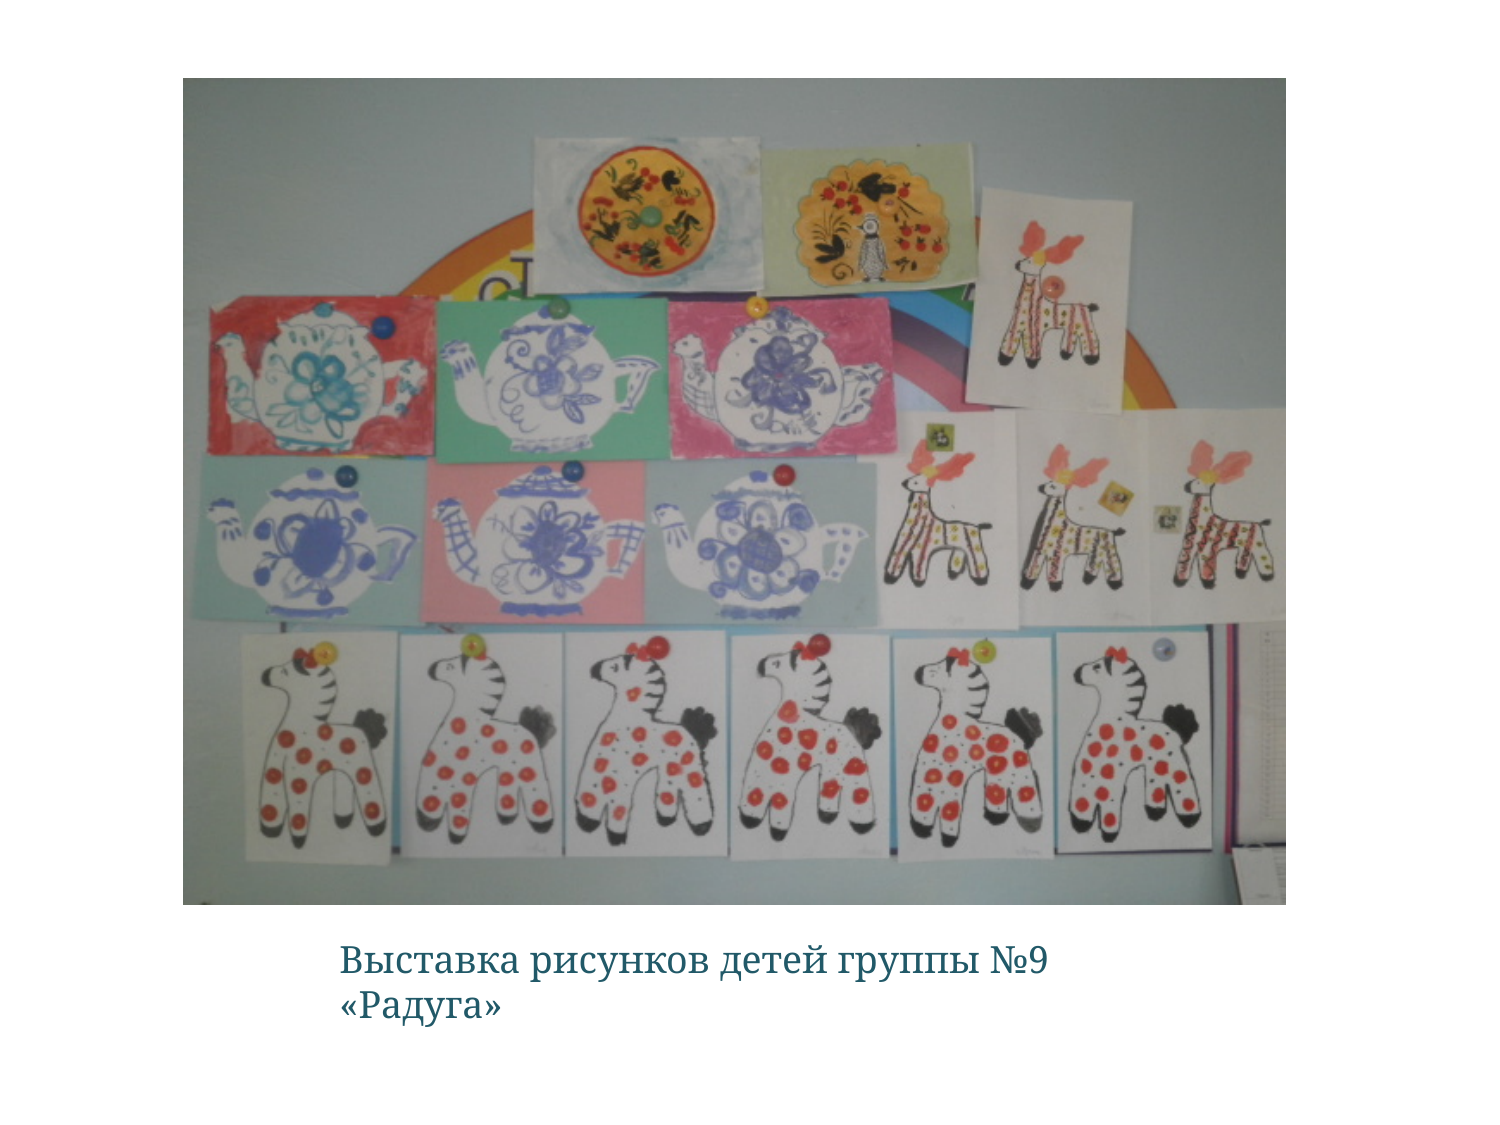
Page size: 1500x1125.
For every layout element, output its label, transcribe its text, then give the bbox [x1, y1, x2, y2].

picture [182, 77, 1286, 906]
text_box Выставка рисунков детей группы №9 «Радуга» [324, 928, 1187, 1034]
